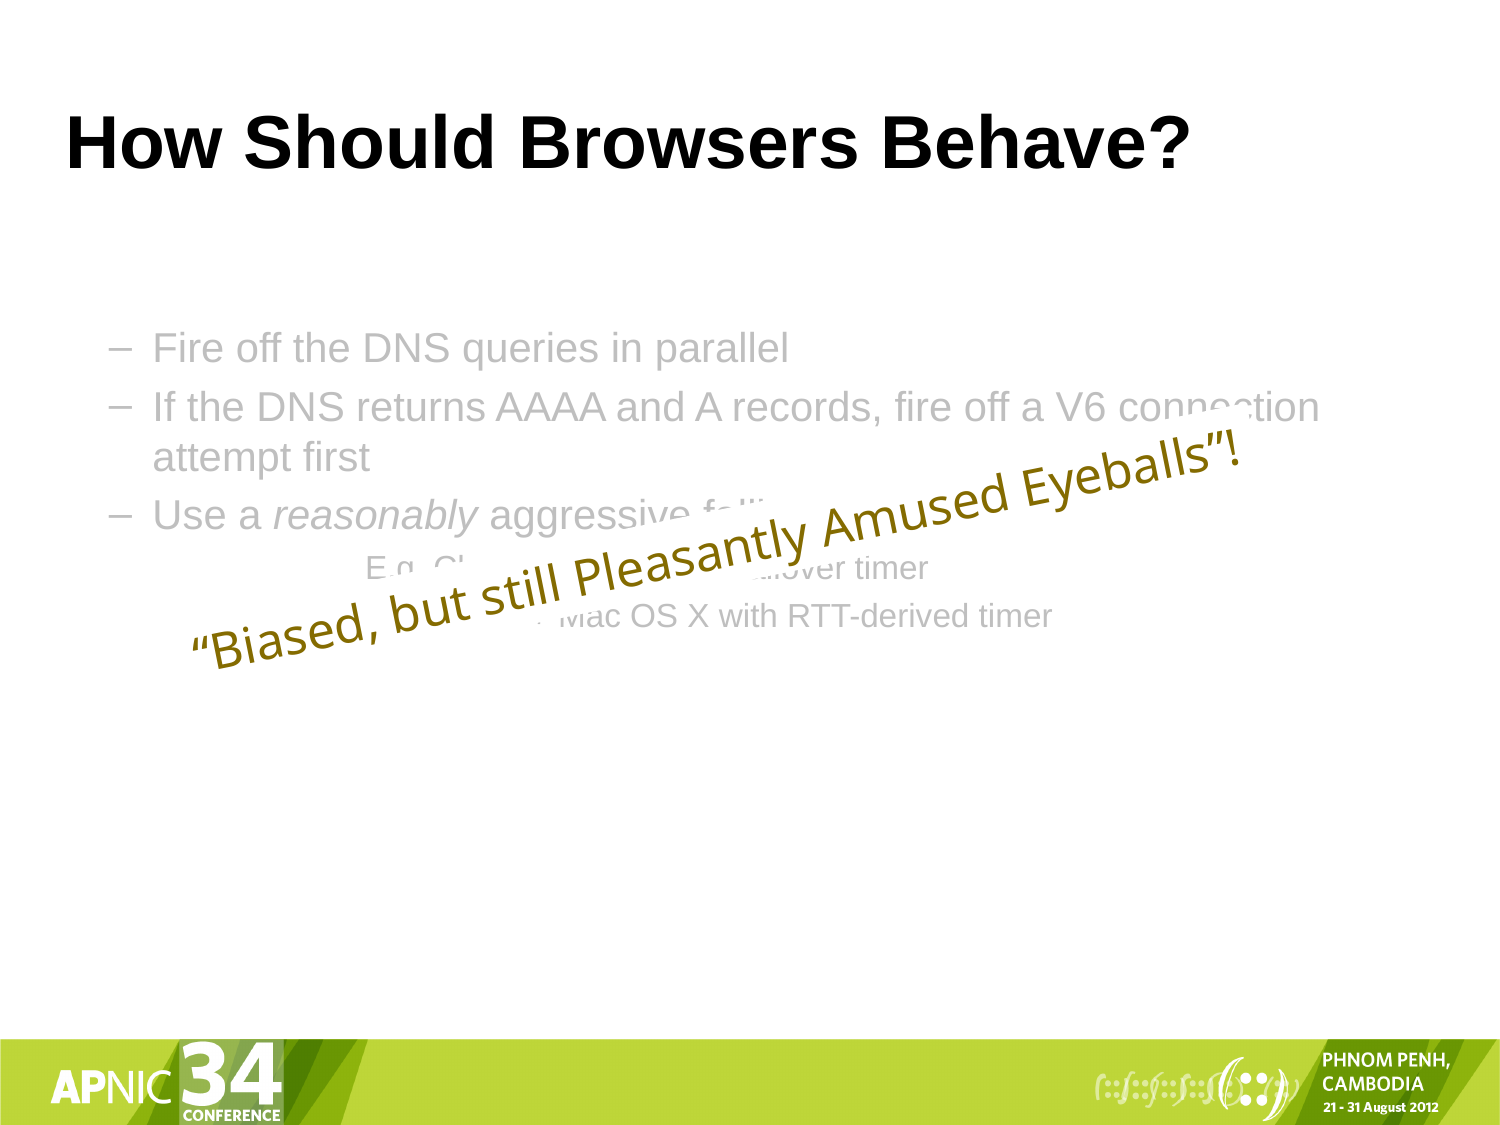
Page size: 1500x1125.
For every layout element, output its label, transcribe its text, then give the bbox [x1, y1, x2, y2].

text_box “Biased, but still Pleasantly Amused Eyeballs”! [171, 402, 1262, 695]
title How Should Browsers Behave? [64, 45, 1436, 233]
list Fire off the DNS queries in parallel If the DNS returns AAAA and A records, fire off a V6 connection attempt first Use a reasonably aggressive fallback timer E.g. Chrome with 300ms failover timer E.g. Safari + Mac OS X with RTT-derived timer [64, 262, 1436, 1012]
picture [0, 1039, 1500, 1125]
